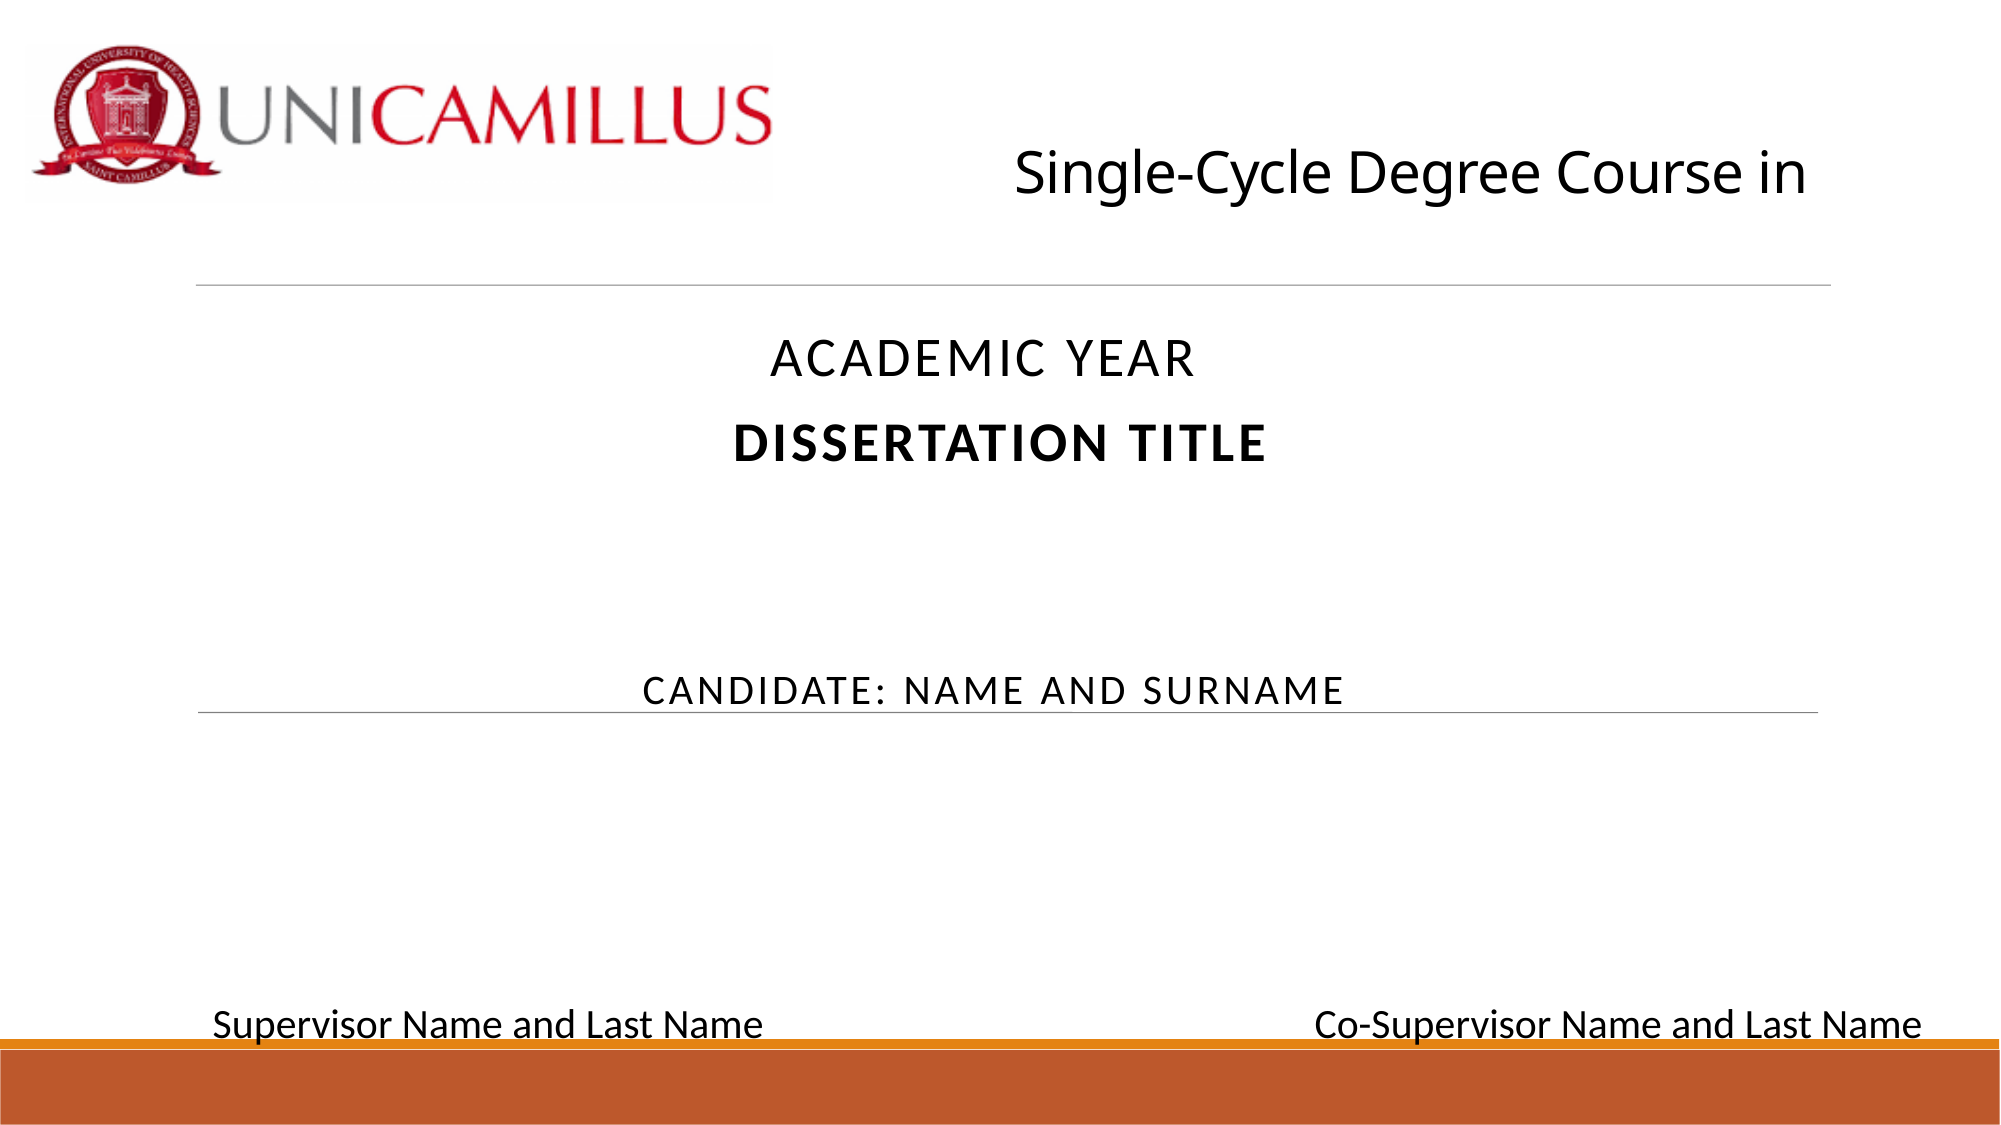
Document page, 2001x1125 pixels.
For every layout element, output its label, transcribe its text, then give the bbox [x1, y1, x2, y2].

text_box Single-Cycle Degree Course in [999, 0, 1876, 213]
text_box Supervisor Name and Last Name [198, 989, 753, 1055]
text_box Academic Year DISSERTATION TITLE Candidate: Name and Surname [249, 321, 1750, 864]
picture [0, 0, 799, 211]
text_box Co-Supervisor Name and Last Name [1299, 989, 1912, 1055]
